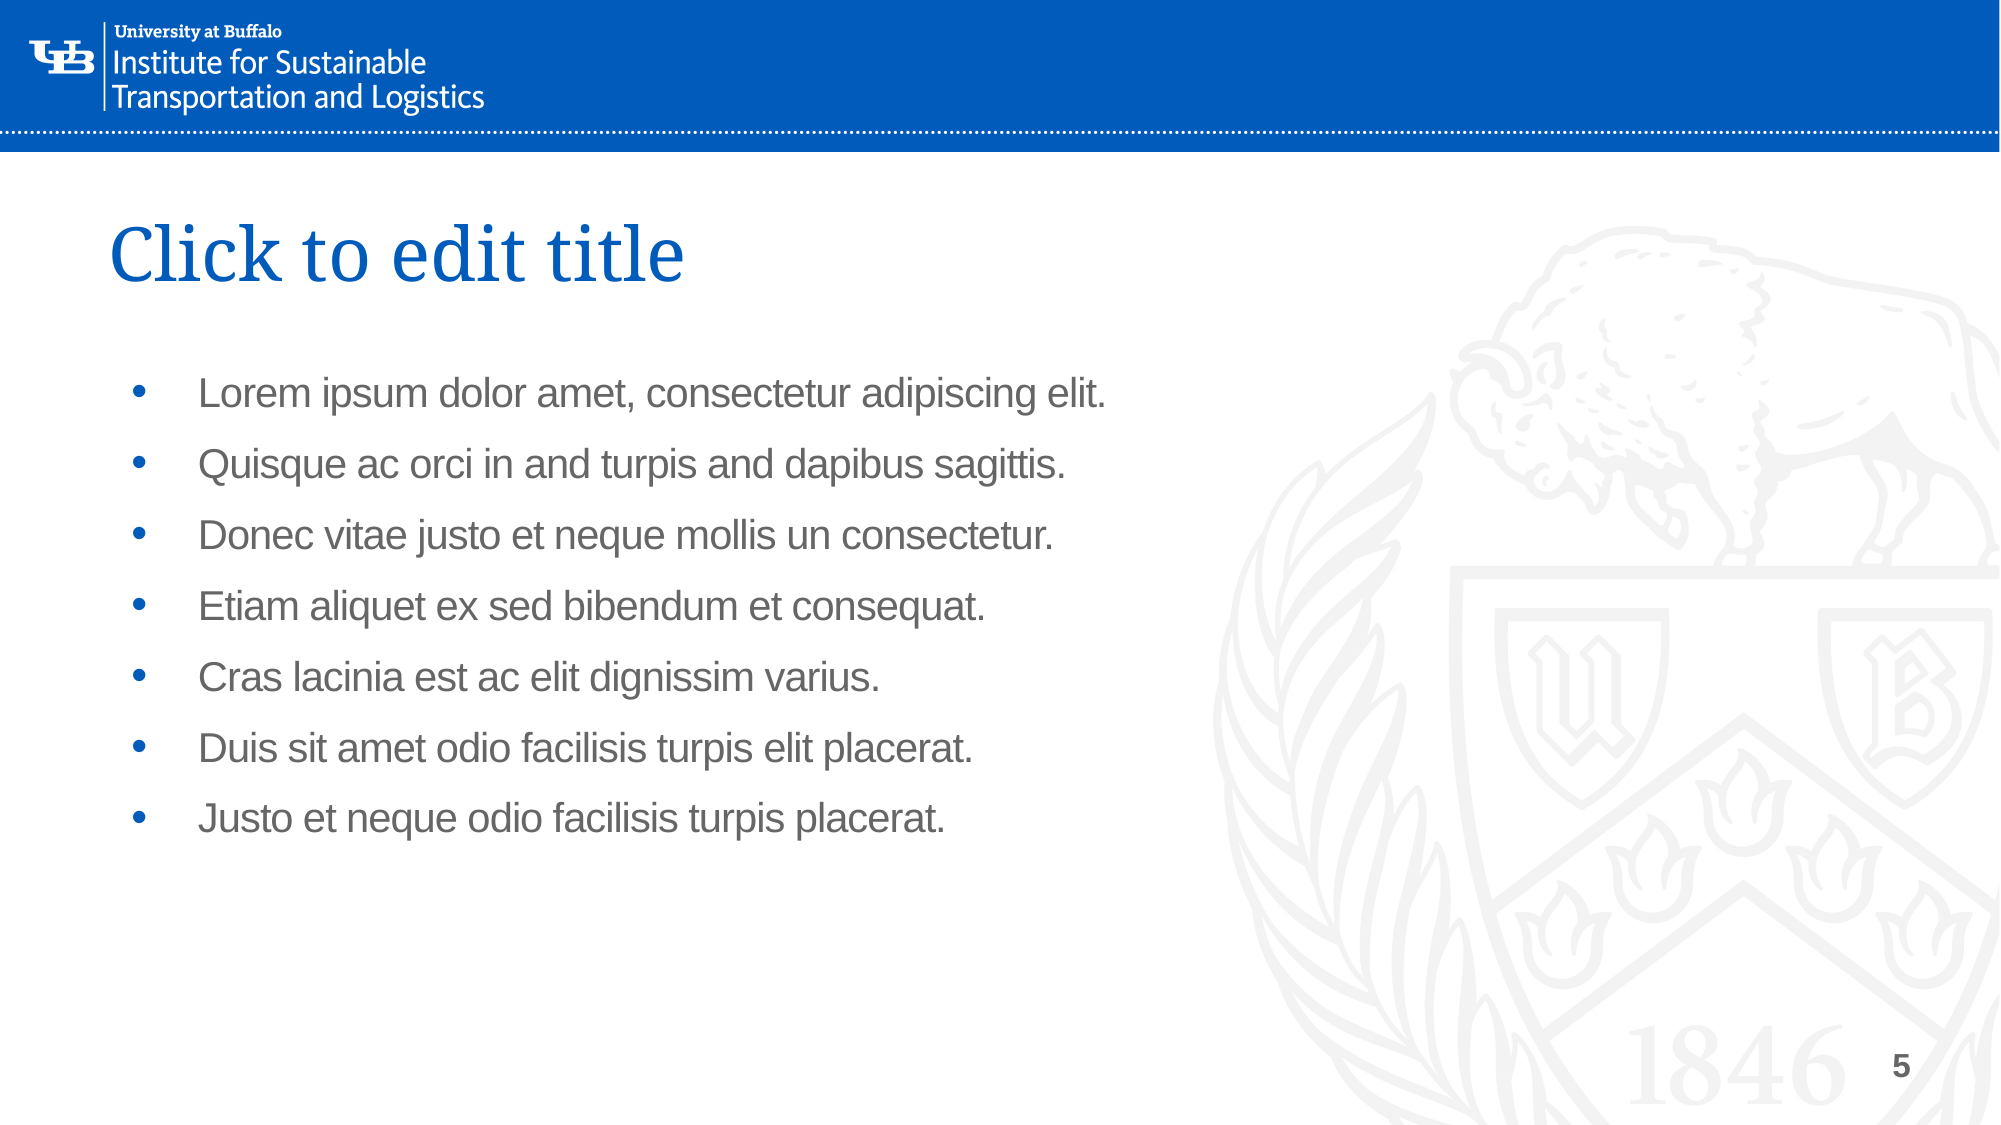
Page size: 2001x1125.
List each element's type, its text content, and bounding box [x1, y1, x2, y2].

picture [0, 0, 2000, 1125]
list Lorem ipsum dolor amet, consectetur adipiscing elit. Quisque ac orci in and turpis and dapibus sagittis. Donec vitae justo et neque mollis un consectetur. Etiam aliquet ex sed bibendum et consequat. Cras lacinia est ac elit dignissim varius. Duis sit amet odio facilisis turpis elit placerat. Justo et neque odio facilisis turpis placerat. [93, 358, 1497, 971]
title Click to edit title [93, 216, 1819, 335]
